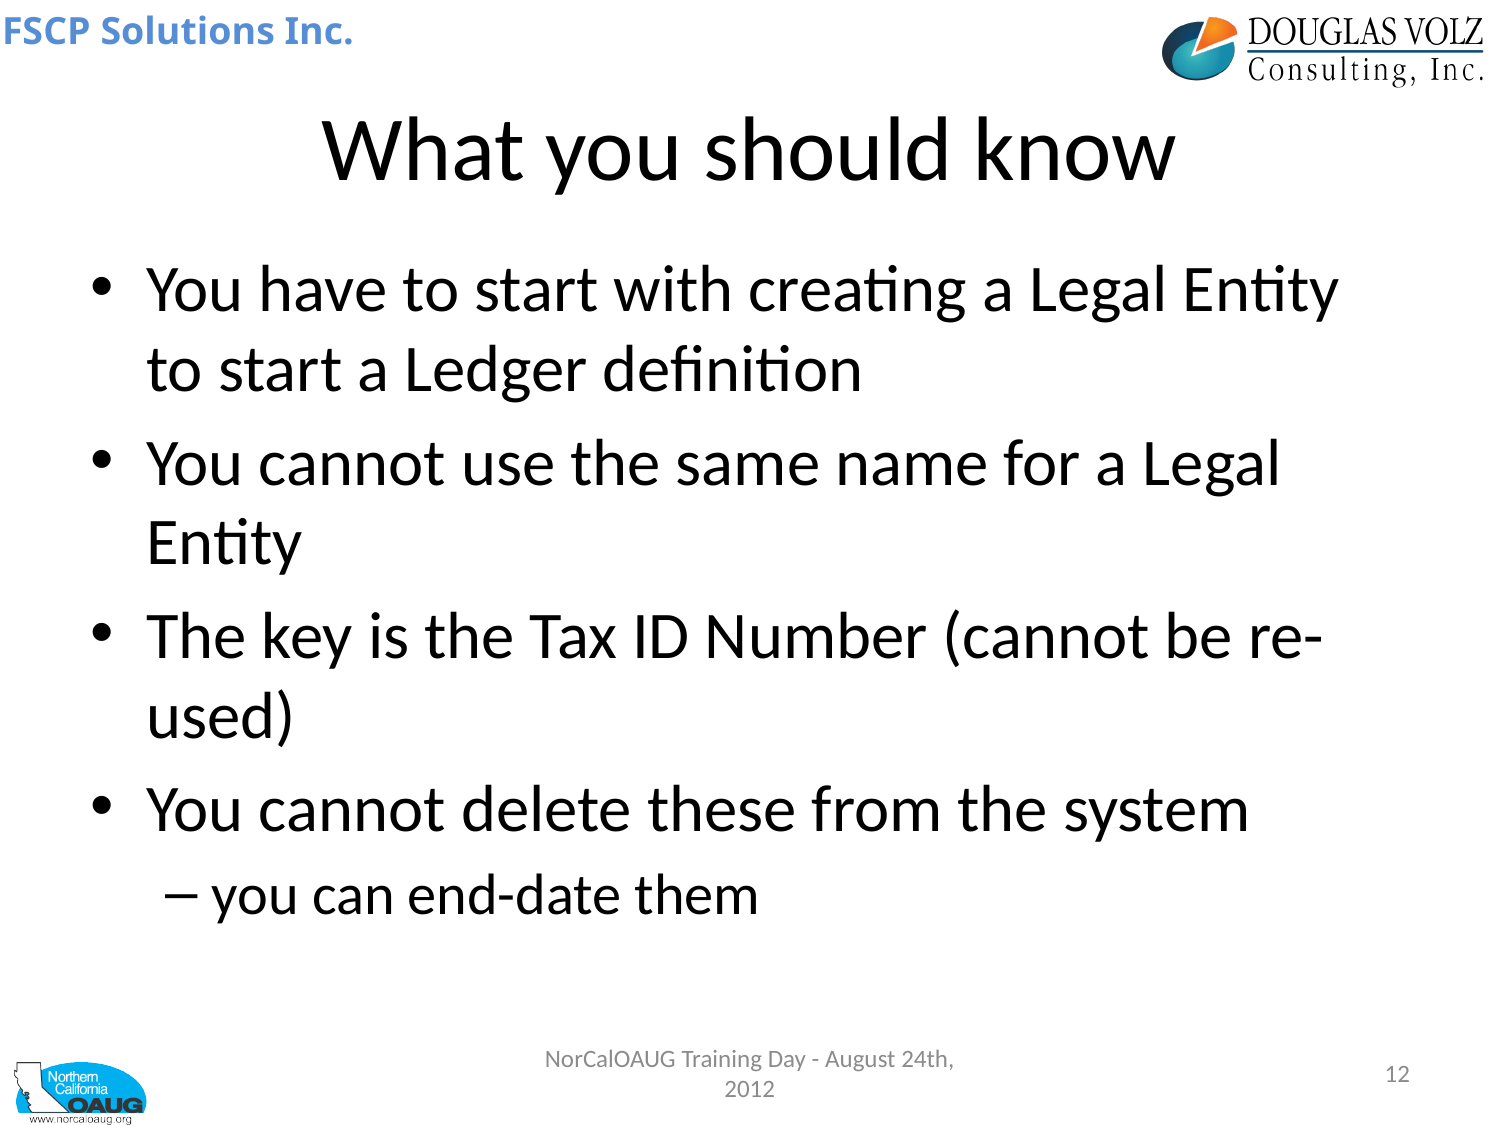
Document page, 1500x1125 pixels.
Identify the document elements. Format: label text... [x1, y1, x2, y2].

slide_number 12 [1074, 1042, 1425, 1103]
picture [12, 1058, 151, 1125]
list You have to start with creating a Legal Entity to start a Ledger definition You cannot use the same name for a Legal Entity The key is the Tax ID Number (cannot be re-used) You cannot delete these from the system you can end-date them [74, 237, 1426, 981]
picture [1162, 10, 1488, 88]
footer NorCalOAUG Training Day - August 24th, 2012 [512, 1042, 988, 1103]
text_box FSCP Solutions Inc. [0, 0, 370, 60]
title What you should know [74, 49, 1426, 237]
